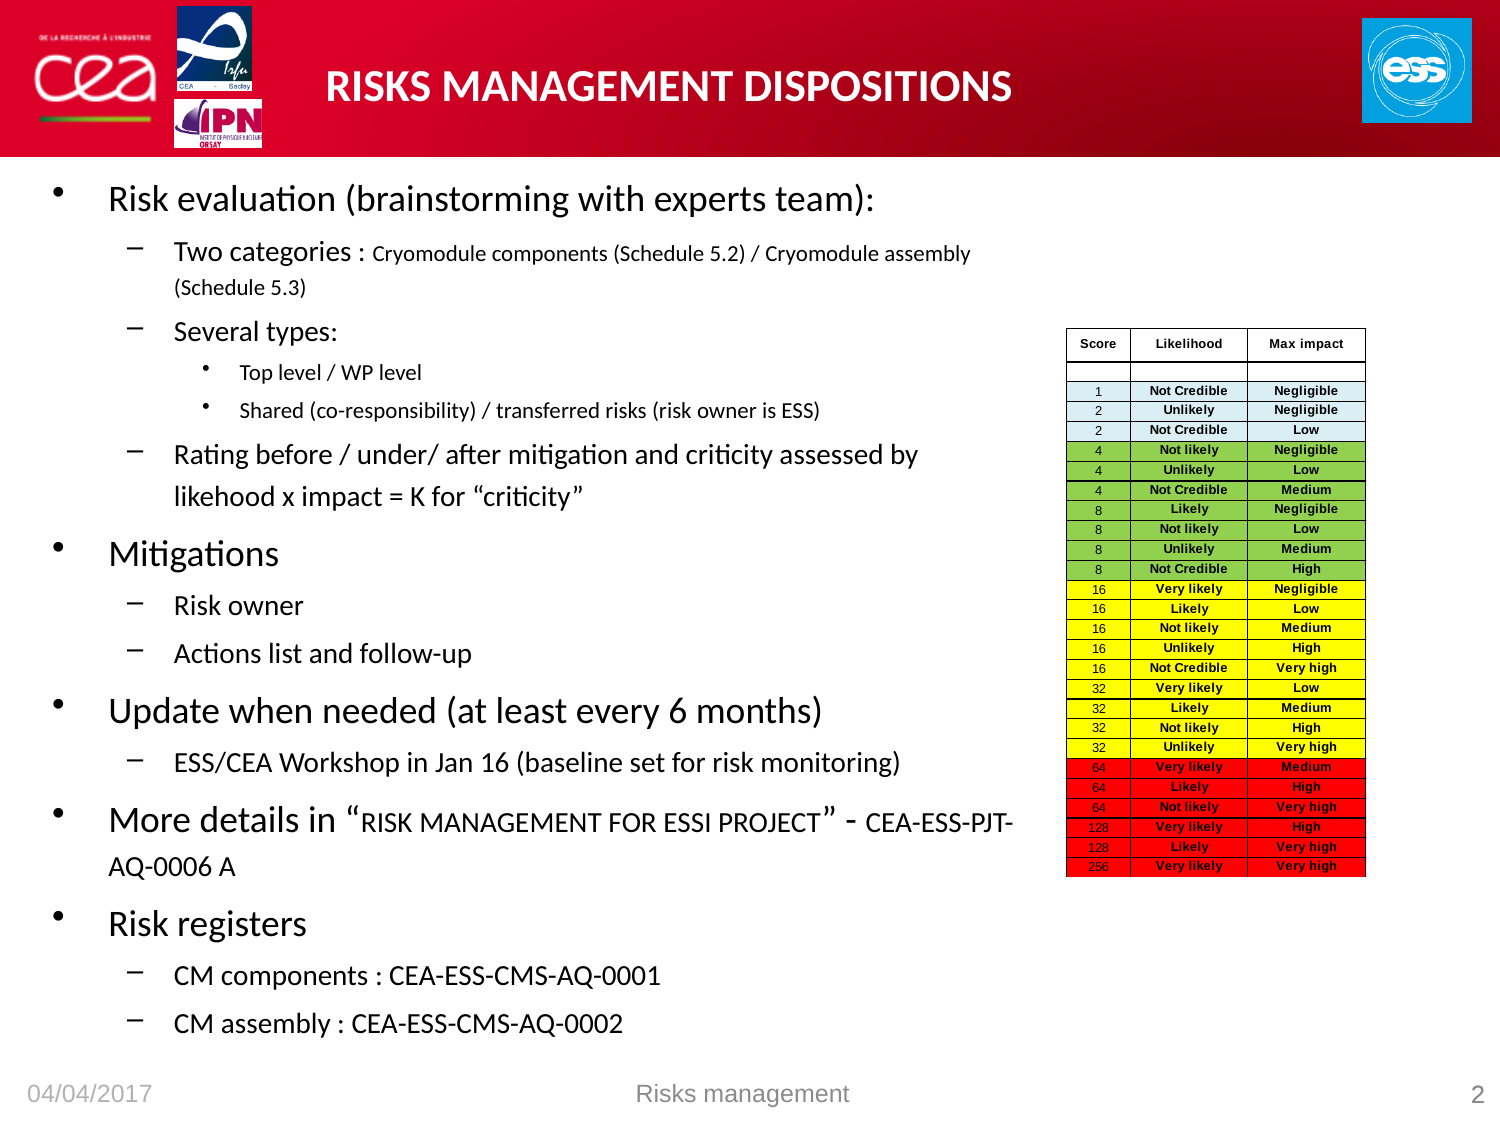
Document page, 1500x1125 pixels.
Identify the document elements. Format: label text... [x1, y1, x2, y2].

picture [0, 0, 1500, 157]
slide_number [11, 1065, 361, 1125]
text_box Risk evaluation (brainstorming with experts team): Two categories : Cryomodule components (Schedule 5.2) / Cryomodule assembly (Schedule 5.3) Several types: Top level / WP level Shared (co-responsibility) / transferred risks (risk owner is ESS) Rating before / under/ after mitigation and criticity assessed by likehood x impact = K for “criticity” Mitigations Risk owner Actions list and follow-up Update when needed (at least every 6 months) ESS/CEA Workshop in Jan 16 (baseline set for risk monitoring) More details in “RISK MANAGEMENT FOR ESSI PROJECT” - CEA-ESS-PJT-AQ-0006 A Risk registers CM components : CEA-ESS-CMS-AQ-0001 CM assembly : CEA-ESS-CMS-AQ-0002 [37, 157, 1031, 1014]
picture [1065, 327, 1367, 879]
picture [1436, 68, 1445, 82]
picture [1436, 58, 1444, 64]
title Risks management Dispositions [325, 8, 1436, 158]
footer Risks management [384, 1065, 1102, 1125]
